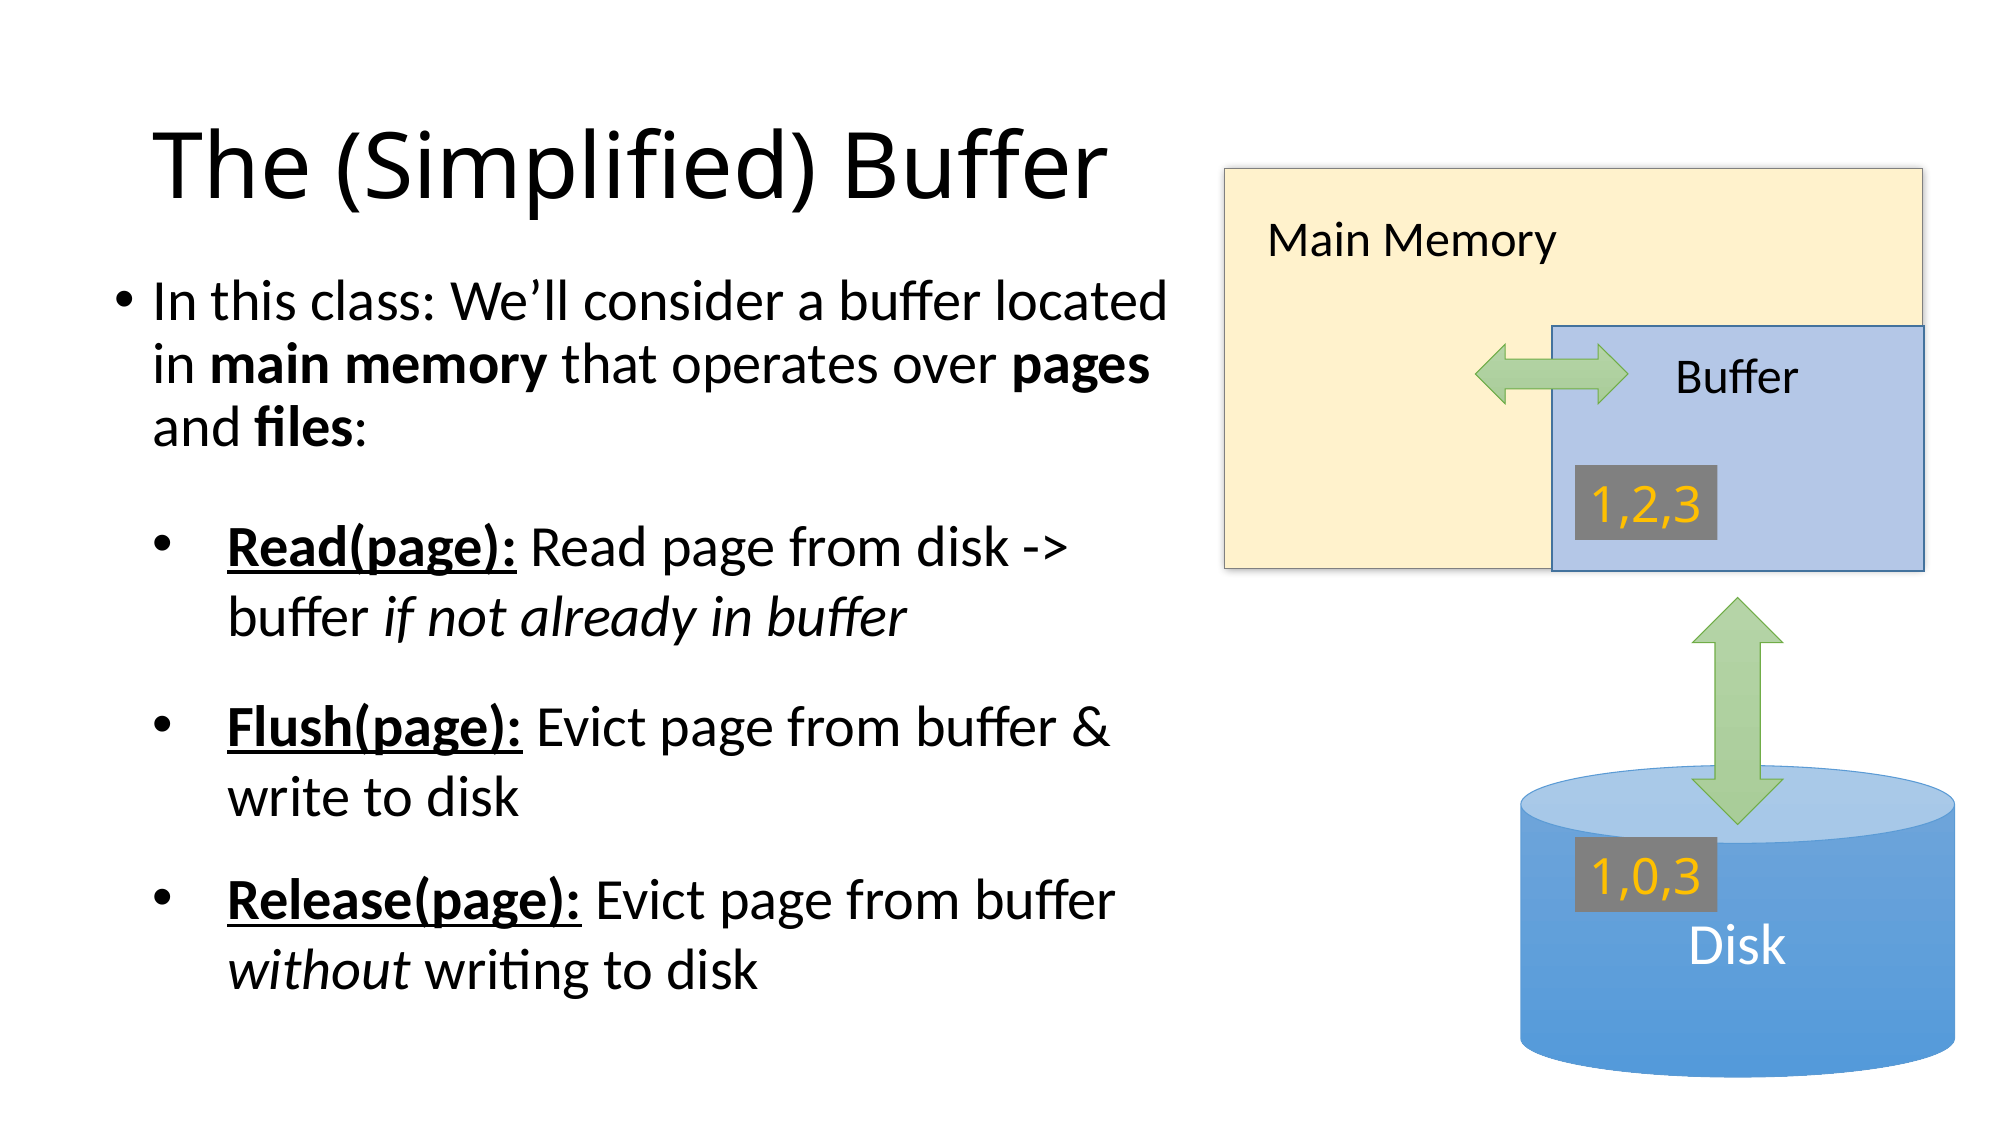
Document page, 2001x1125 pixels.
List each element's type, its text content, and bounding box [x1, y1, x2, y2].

text_box Read(page): Read page from disk -> buffer if not already in buffer [137, 500, 1182, 656]
text_box [1691, 596, 1785, 826]
title The (Simplified) Buffer [137, 59, 1863, 262]
text_box Release(page): Evict page from buffer without writing to disk [137, 854, 1182, 1009]
text_box Disk [1520, 765, 1956, 1078]
text_box Flush(page): Evict page from buffer & write to disk [137, 680, 1182, 836]
text_box 1,0,3 [1575, 837, 1718, 912]
list In this class: We’ll consider a buffer located in main memory that operates over pages and files: [99, 262, 1224, 501]
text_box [1224, 168, 1924, 572]
text_box 27,24 [1522, 767, 1953, 842]
